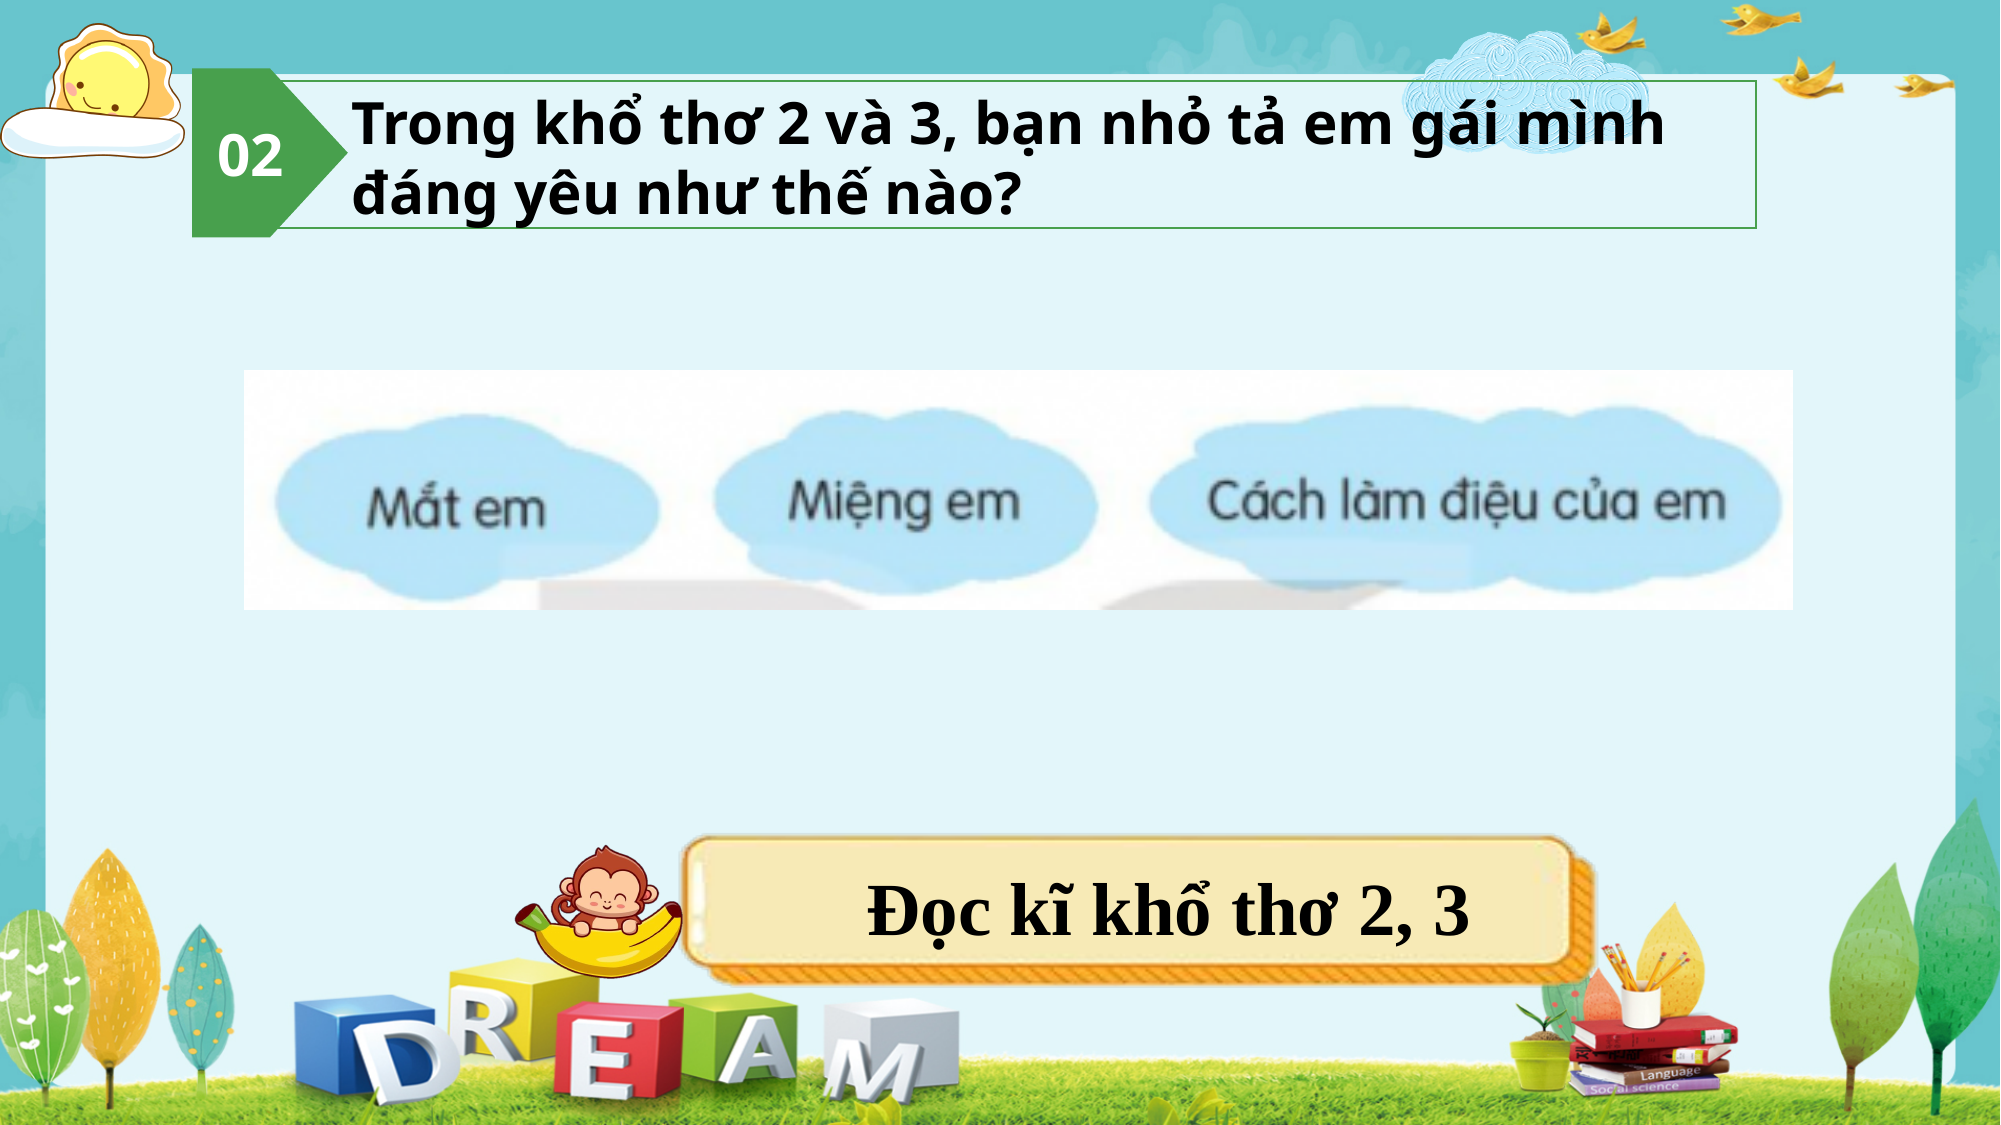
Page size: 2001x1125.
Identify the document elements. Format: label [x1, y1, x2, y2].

text_box [483, 610, 1650, 1125]
text_box [192, 68, 1757, 238]
picture [0, 0, 2000, 1125]
